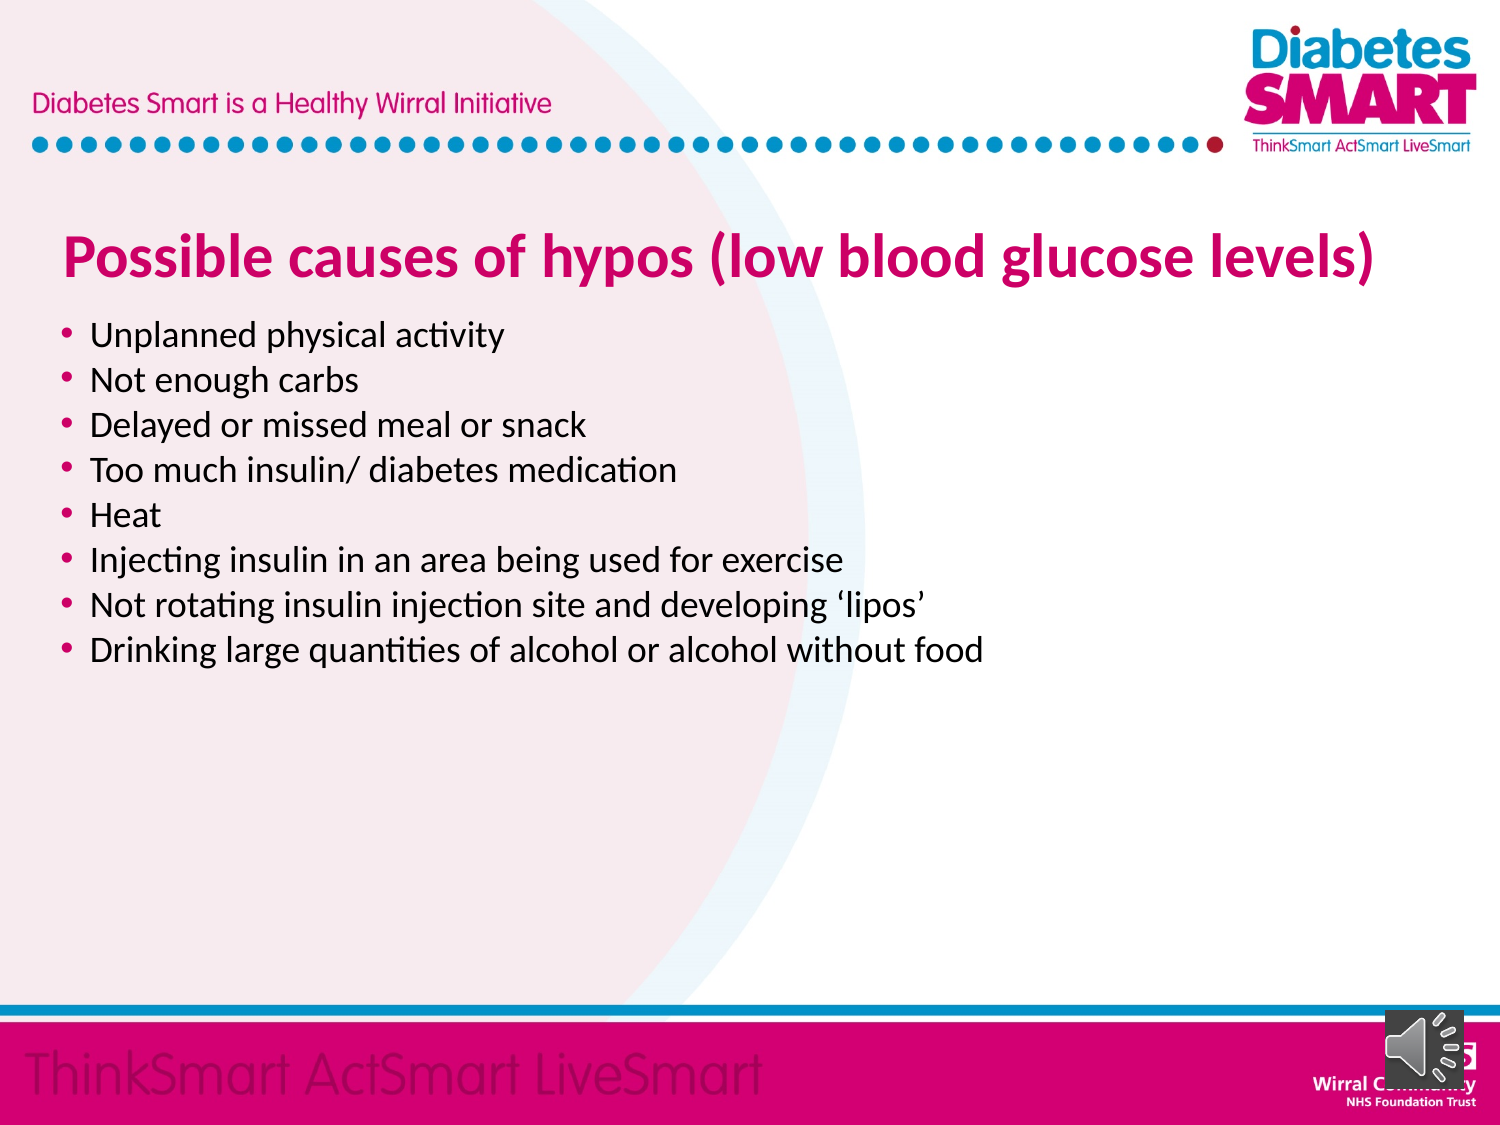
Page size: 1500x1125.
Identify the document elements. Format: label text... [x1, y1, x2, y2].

text_box Unplanned physical activity Not enough carbs Delayed or missed meal or snack Too much insulin/ diabetes medication Heat Injecting insulin in an area being used for exercise Not rotating insulin injection site and developing ‘lipos’ Drinking large quantities of alcohol or alcohol without food [45, 302, 1001, 767]
picture [0, 1011, 1500, 1125]
text_box Possible causes of hypos (low blood glucose levels) [48, 208, 1393, 298]
picture [0, 0, 1500, 1005]
